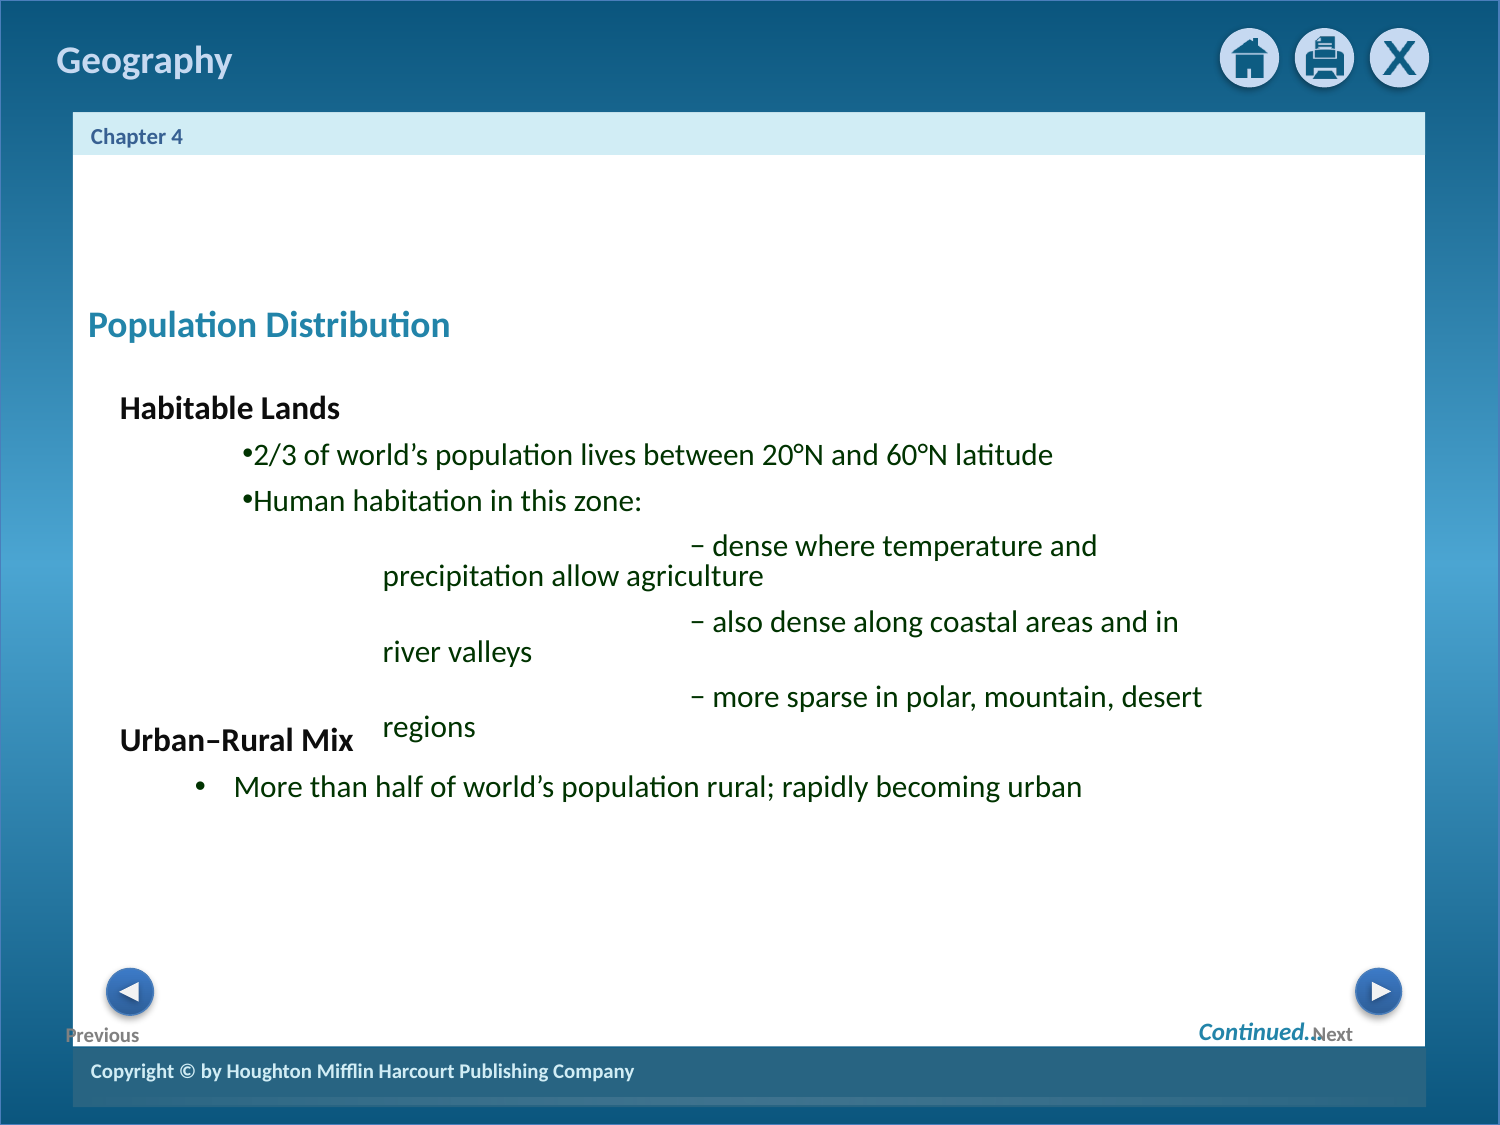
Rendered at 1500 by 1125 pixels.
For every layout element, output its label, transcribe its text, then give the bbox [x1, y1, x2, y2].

picture [1305, 36, 1344, 79]
text_box Habitable Lands 2/3 of world’s population lives between 20°N and 60°N latitude Human habitation in this zone: − dense where temperature and precipitation allow agriculture − also dense along coastal areas and in river valleys − more sparse in polar, mountain, desert regions [104, 378, 1232, 711]
text_box Population Distribution [73, 292, 1424, 352]
text_box Urban–Rural Mix More than half of world’s population rural; rapidly becoming urban [104, 711, 1268, 812]
picture [1231, 38, 1268, 78]
text_box Continued… [1149, 1008, 1338, 1068]
picture [1382, 41, 1417, 75]
